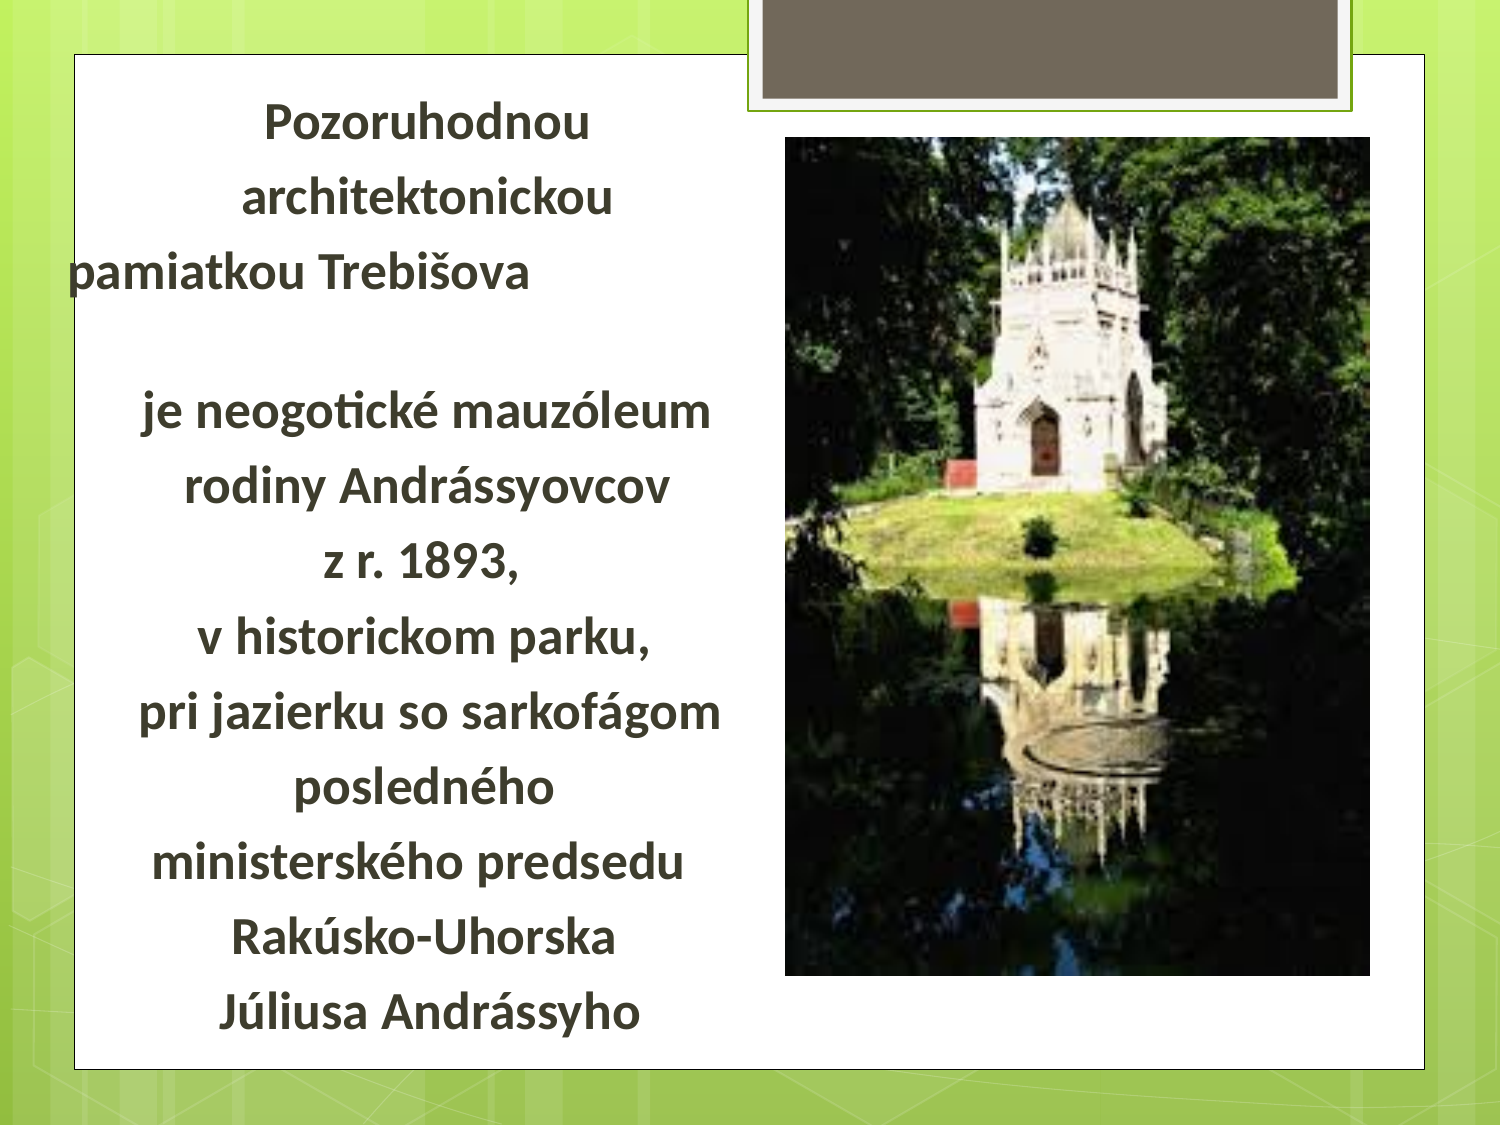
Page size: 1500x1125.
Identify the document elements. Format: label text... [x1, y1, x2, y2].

picture [785, 136, 1370, 977]
list Pozoruhodnou architektonickou pamiatkou Trebišova je neogotické mauzóleum rodiny Andrássyovcov z r. 1893, v historickom parku, pri jazierku so sarkofágom posledného ministerského predsedu Rakúsko-Uhorska Júliusa Andrássyho [29, 78, 821, 1057]
